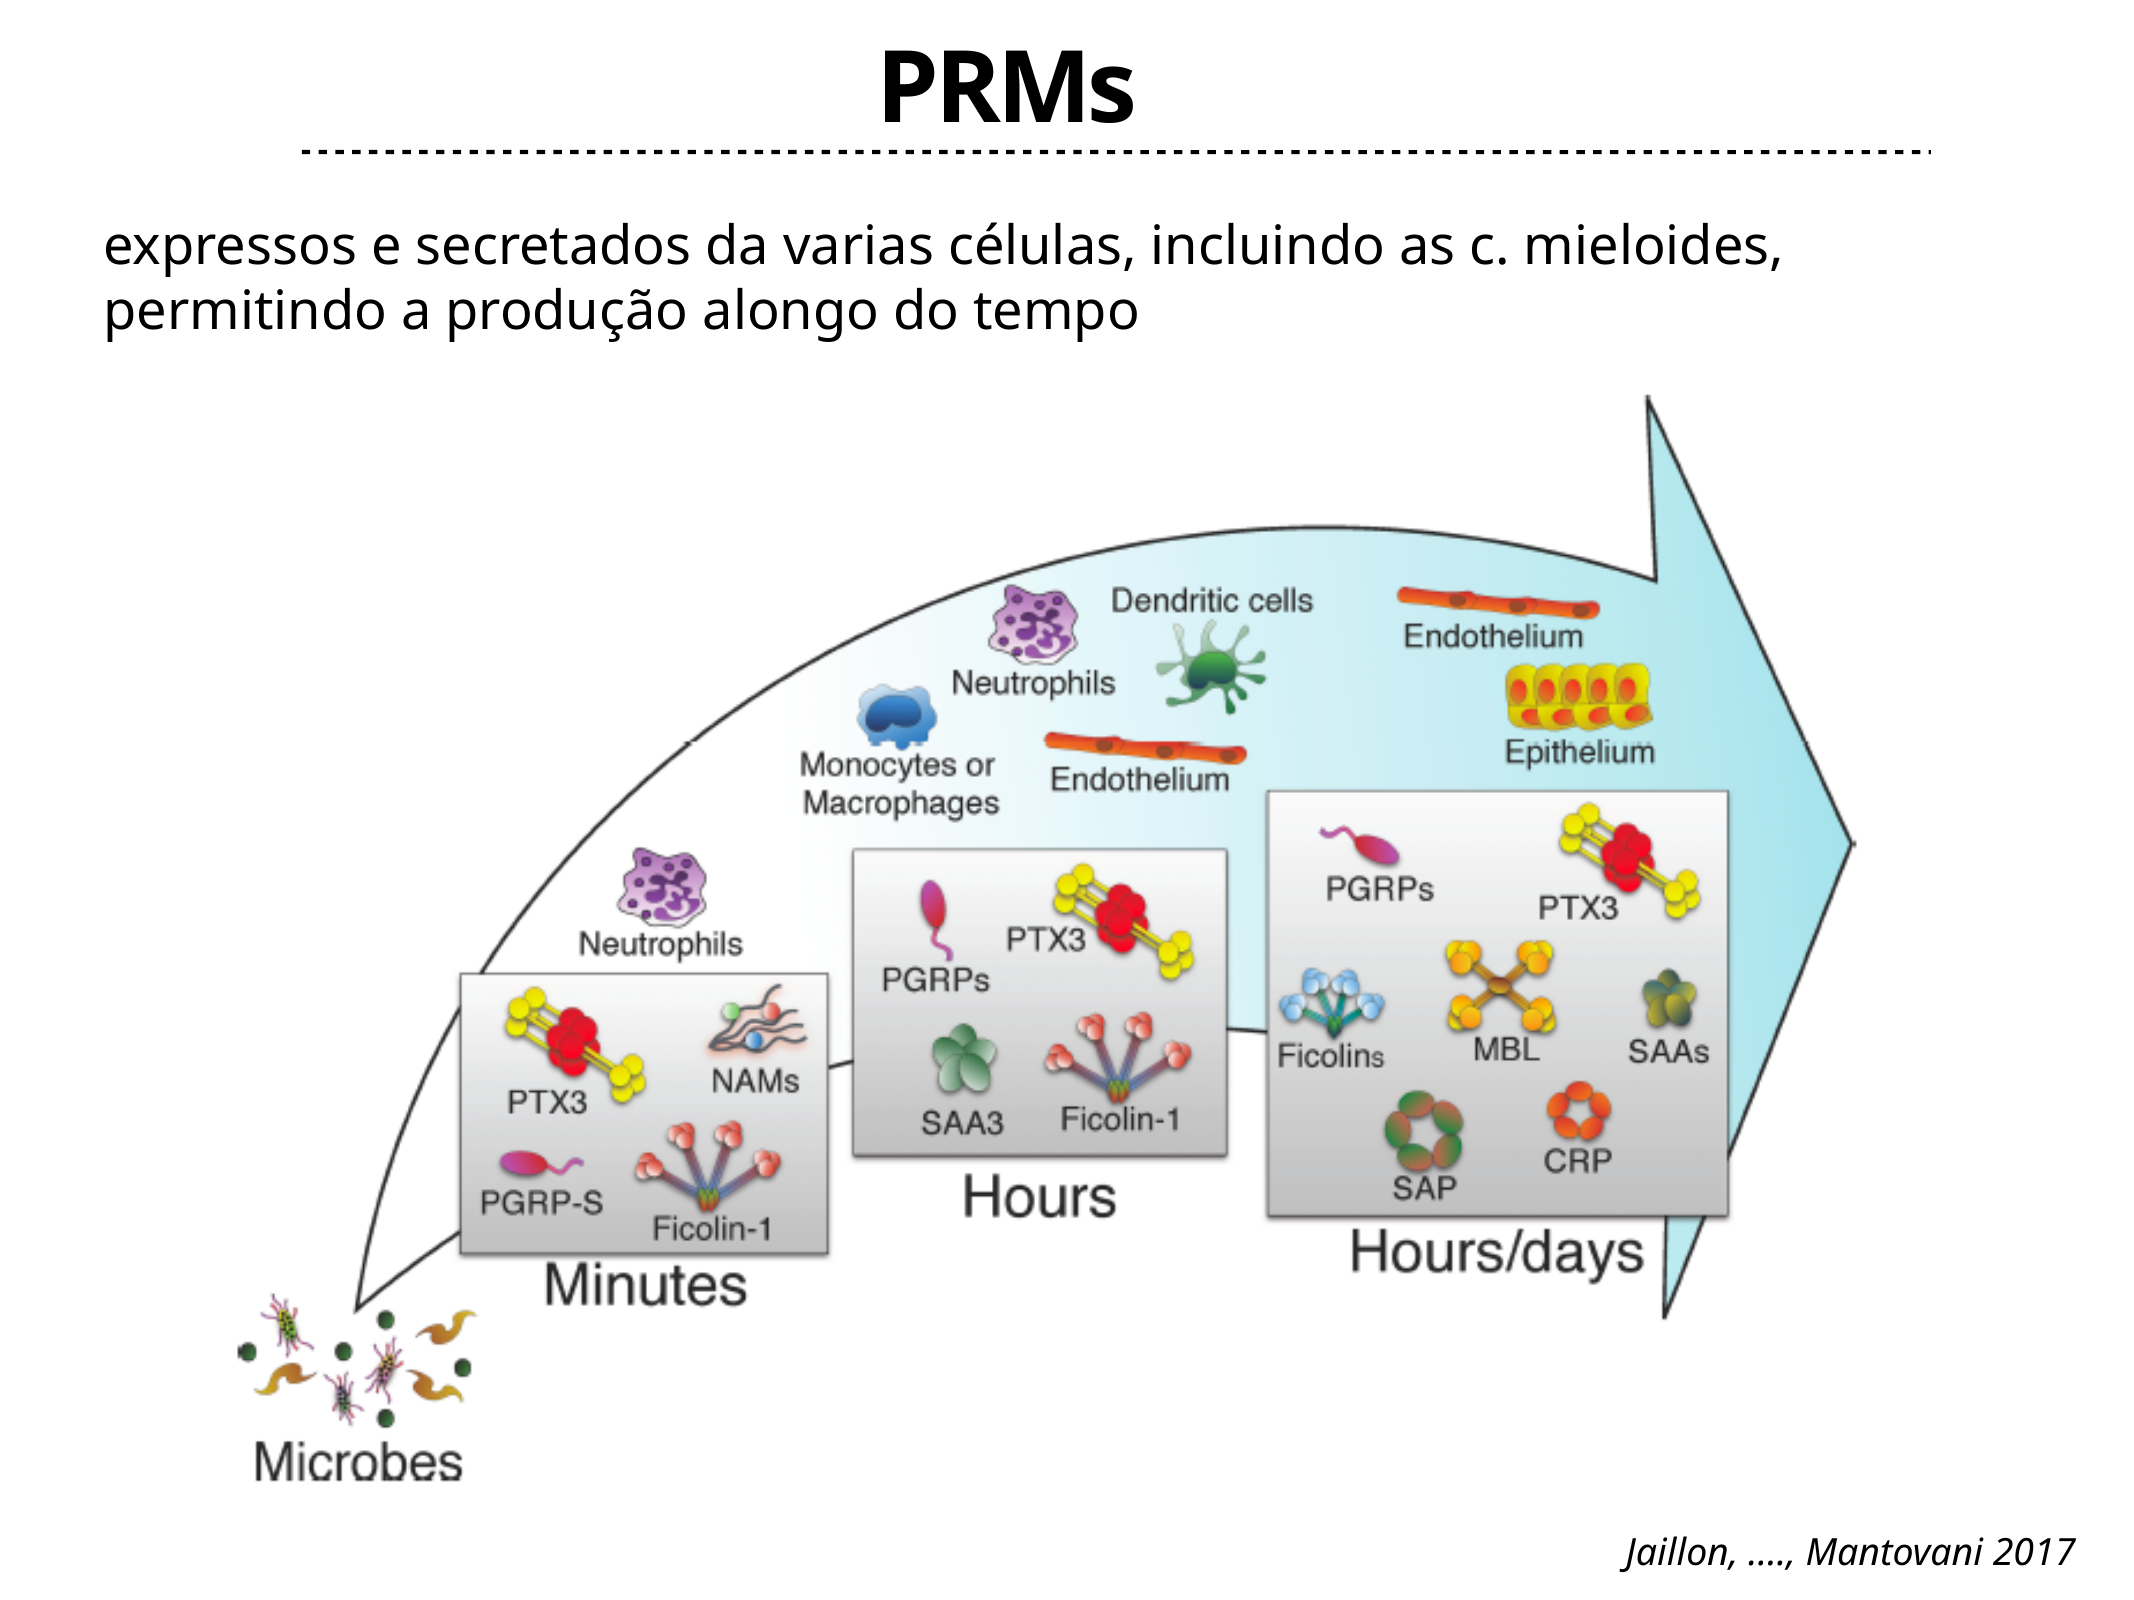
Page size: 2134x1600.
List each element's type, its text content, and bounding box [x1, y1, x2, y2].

text_box expressos e secretados da varias células, incluindo as c. mieloides, permitindo a produção alongo do tempo [93, 200, 1980, 350]
picture [146, 391, 1881, 1523]
text_box PRMs [88, 0, 1925, 168]
text_box Jaillon, …., Mantovani 2017 [1617, 1519, 2085, 1582]
